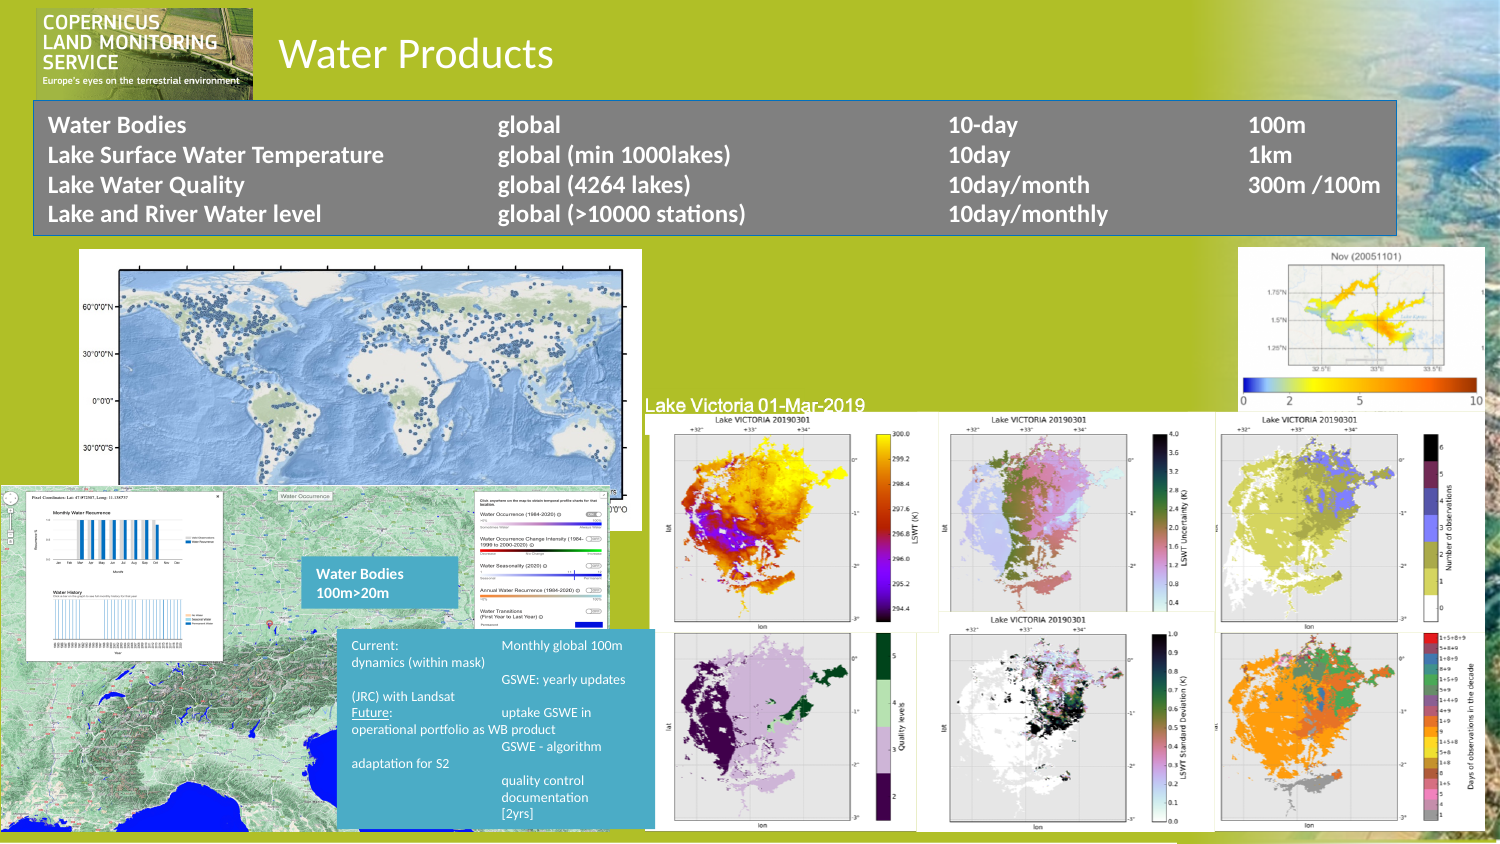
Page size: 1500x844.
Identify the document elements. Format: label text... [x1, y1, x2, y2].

picture [0, 0, 1500, 844]
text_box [1, 485, 656, 832]
text_box Water Bodies global 10-day 100m Lake Surface Water Temperature global (min 1000lakes) 10day 1km Lake Water Quality global (4264 lakes) 10day/month 300m /100m Lake and River Water level global (>10000 stations) 10day/monthly [33, 100, 1397, 236]
text_box [1175, 0, 1463, 385]
text_box Water Products [263, 17, 569, 85]
